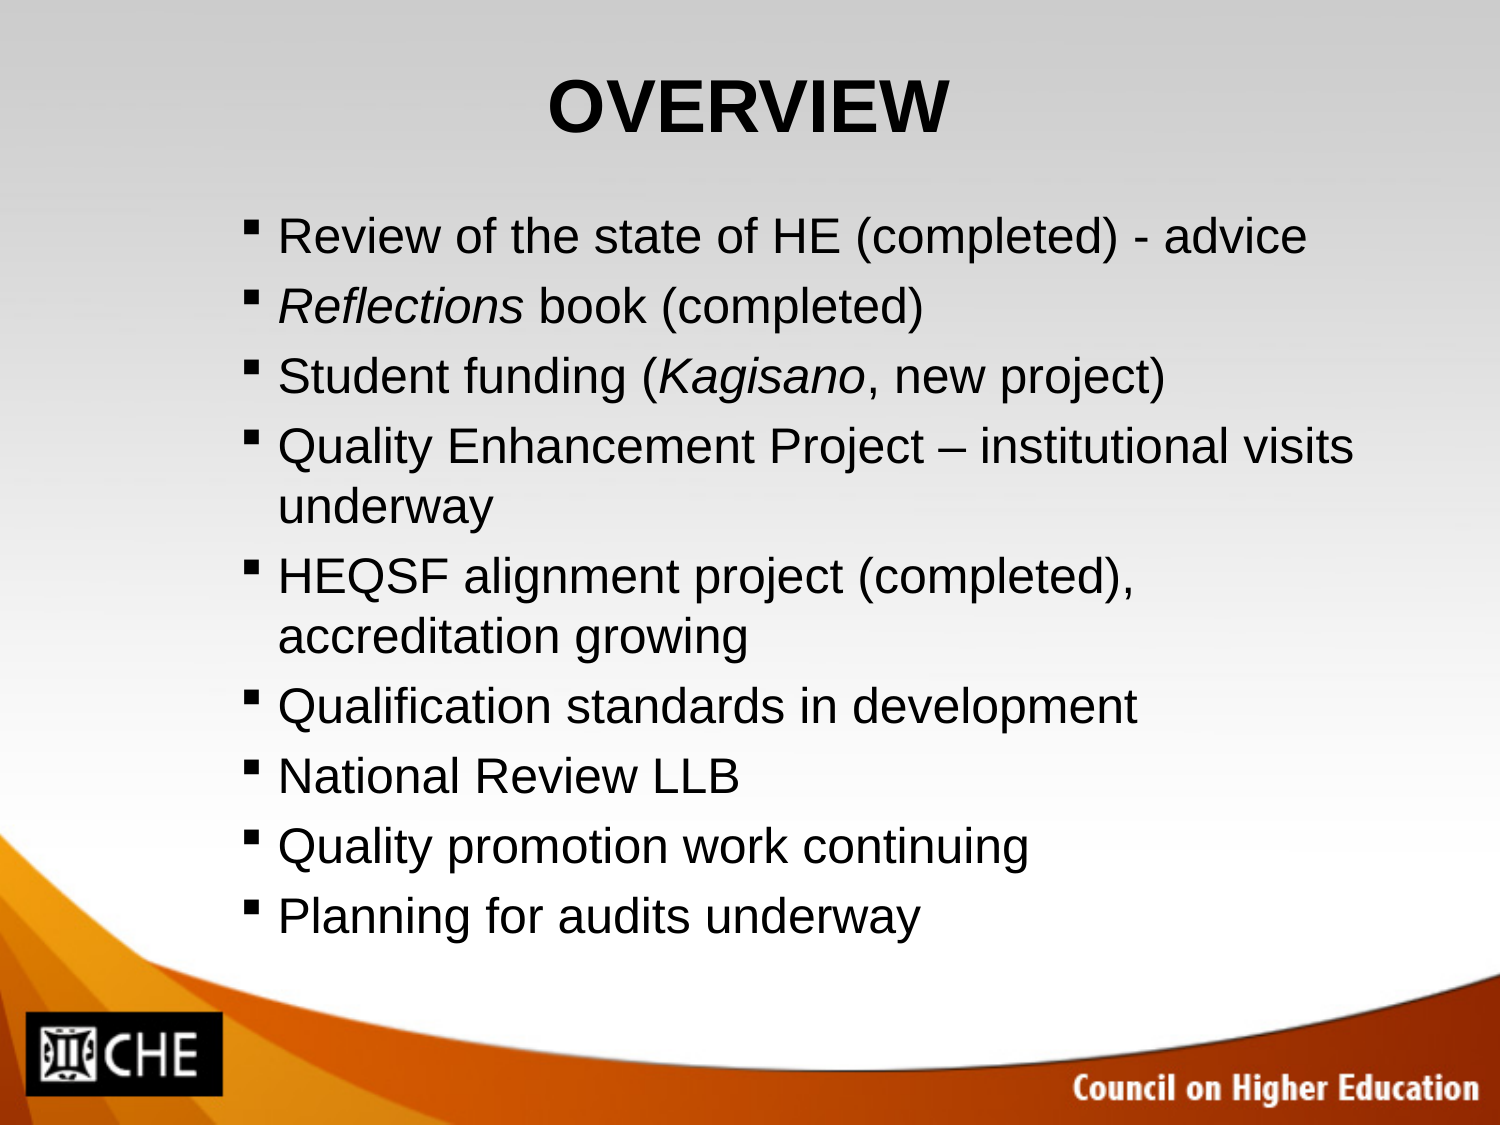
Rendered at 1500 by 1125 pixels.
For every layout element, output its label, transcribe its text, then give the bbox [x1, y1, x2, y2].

title OVERVIEW [74, 44, 1424, 162]
picture [0, 0, 1500, 1125]
list Review of the state of HE (completed) - advice Reflections book (completed) Student funding (Kagisano, new project) Quality Enhancement Project – institutional visits underway HEQSF alignment project (completed), accreditation growing Qualification standards in development National Review LLB Quality promotion work continuing Planning for audits underway [74, 196, 1426, 894]
